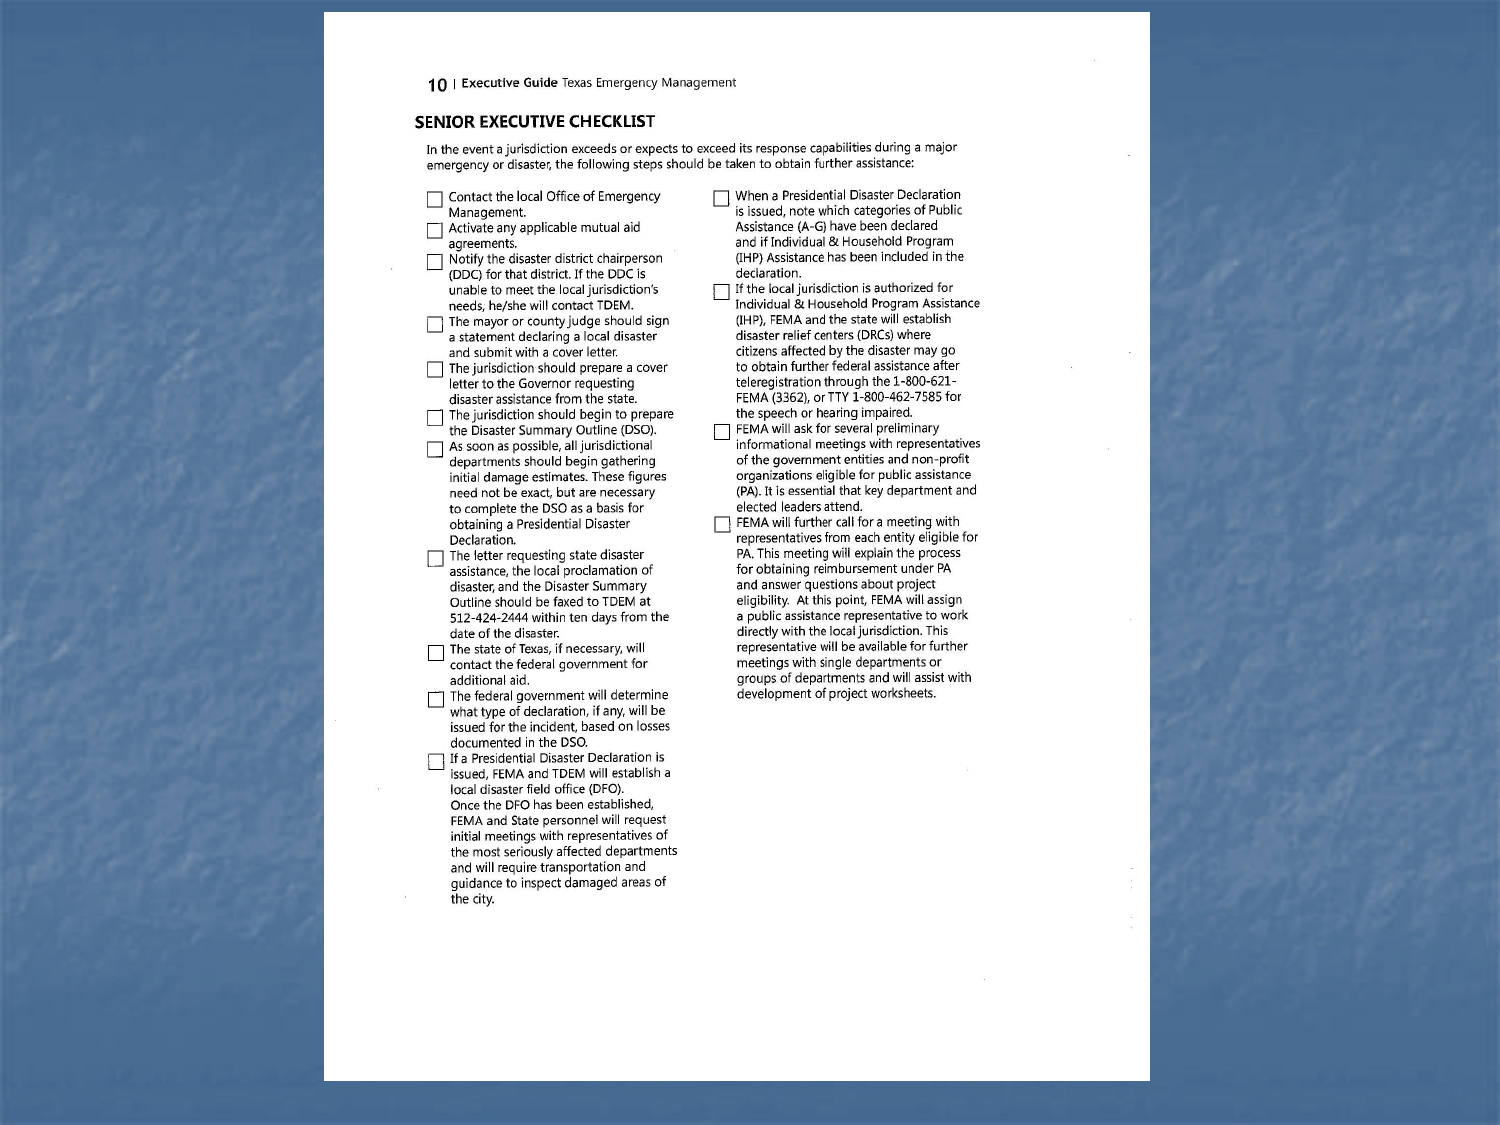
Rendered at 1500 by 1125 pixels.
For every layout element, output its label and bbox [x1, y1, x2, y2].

picture [324, 12, 1151, 1081]
